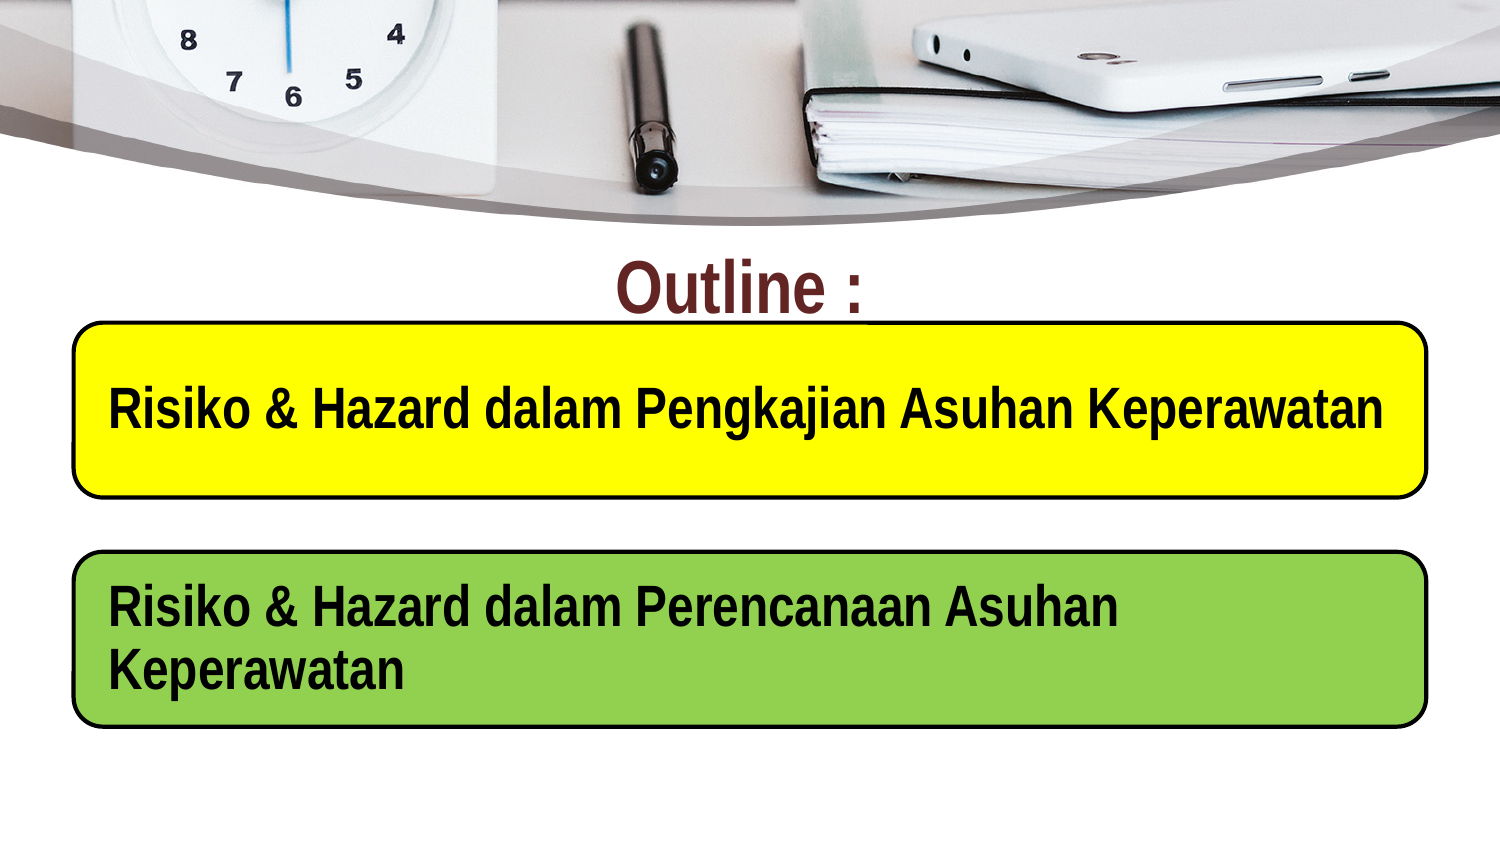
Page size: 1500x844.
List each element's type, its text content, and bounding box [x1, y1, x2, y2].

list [73, 321, 1427, 783]
picture [0, 0, 1500, 844]
title Outline : [72, 246, 1425, 320]
